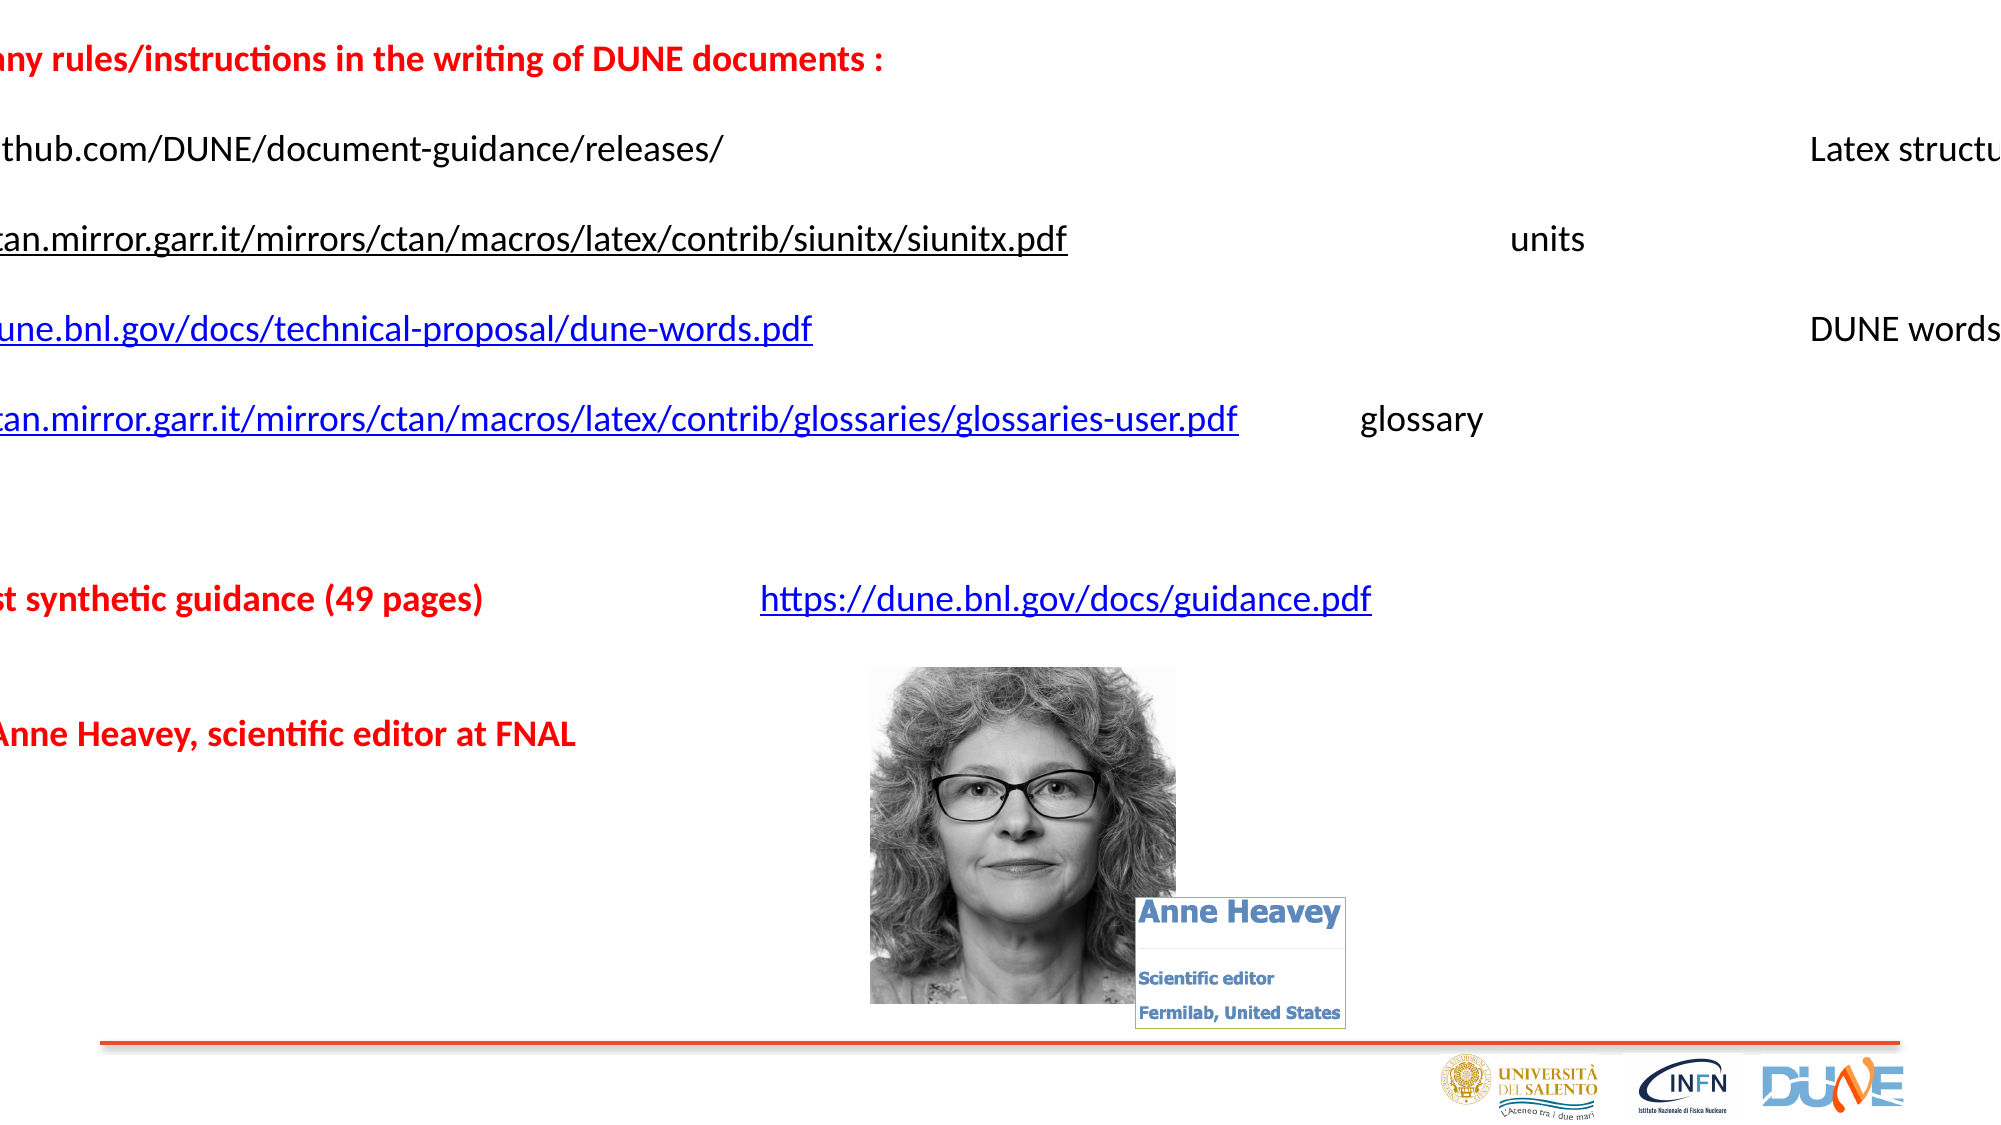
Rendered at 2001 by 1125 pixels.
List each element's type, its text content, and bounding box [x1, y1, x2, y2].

picture [1761, 1054, 1905, 1114]
picture [870, 666, 1347, 1030]
picture [1623, 1053, 1743, 1119]
picture [1441, 1054, 1598, 1120]
text_box Many many rules/instructions in the writing of DUNE documents : https://github.com/DUNE/document-guidance/releases/ Latex structure https://ctan.mirror.garr.it/mirrors/ctan/macros/latex/contrib/siunitx/siunitx.pdf units https://dune.bnl.gov/docs/technical-proposal/dune-words.pdf DUNE words https://ctan.mirror.garr.it/mirrors/ctan/macros/latex/contrib/glossaries/glossaries-user.pdf glossary An almost synthetic guidance (49 pages) https://dune.bnl.gov/docs/guidance.pdf Help by Anne Heavey, scientific editor at FNAL [0, 26, 2000, 761]
